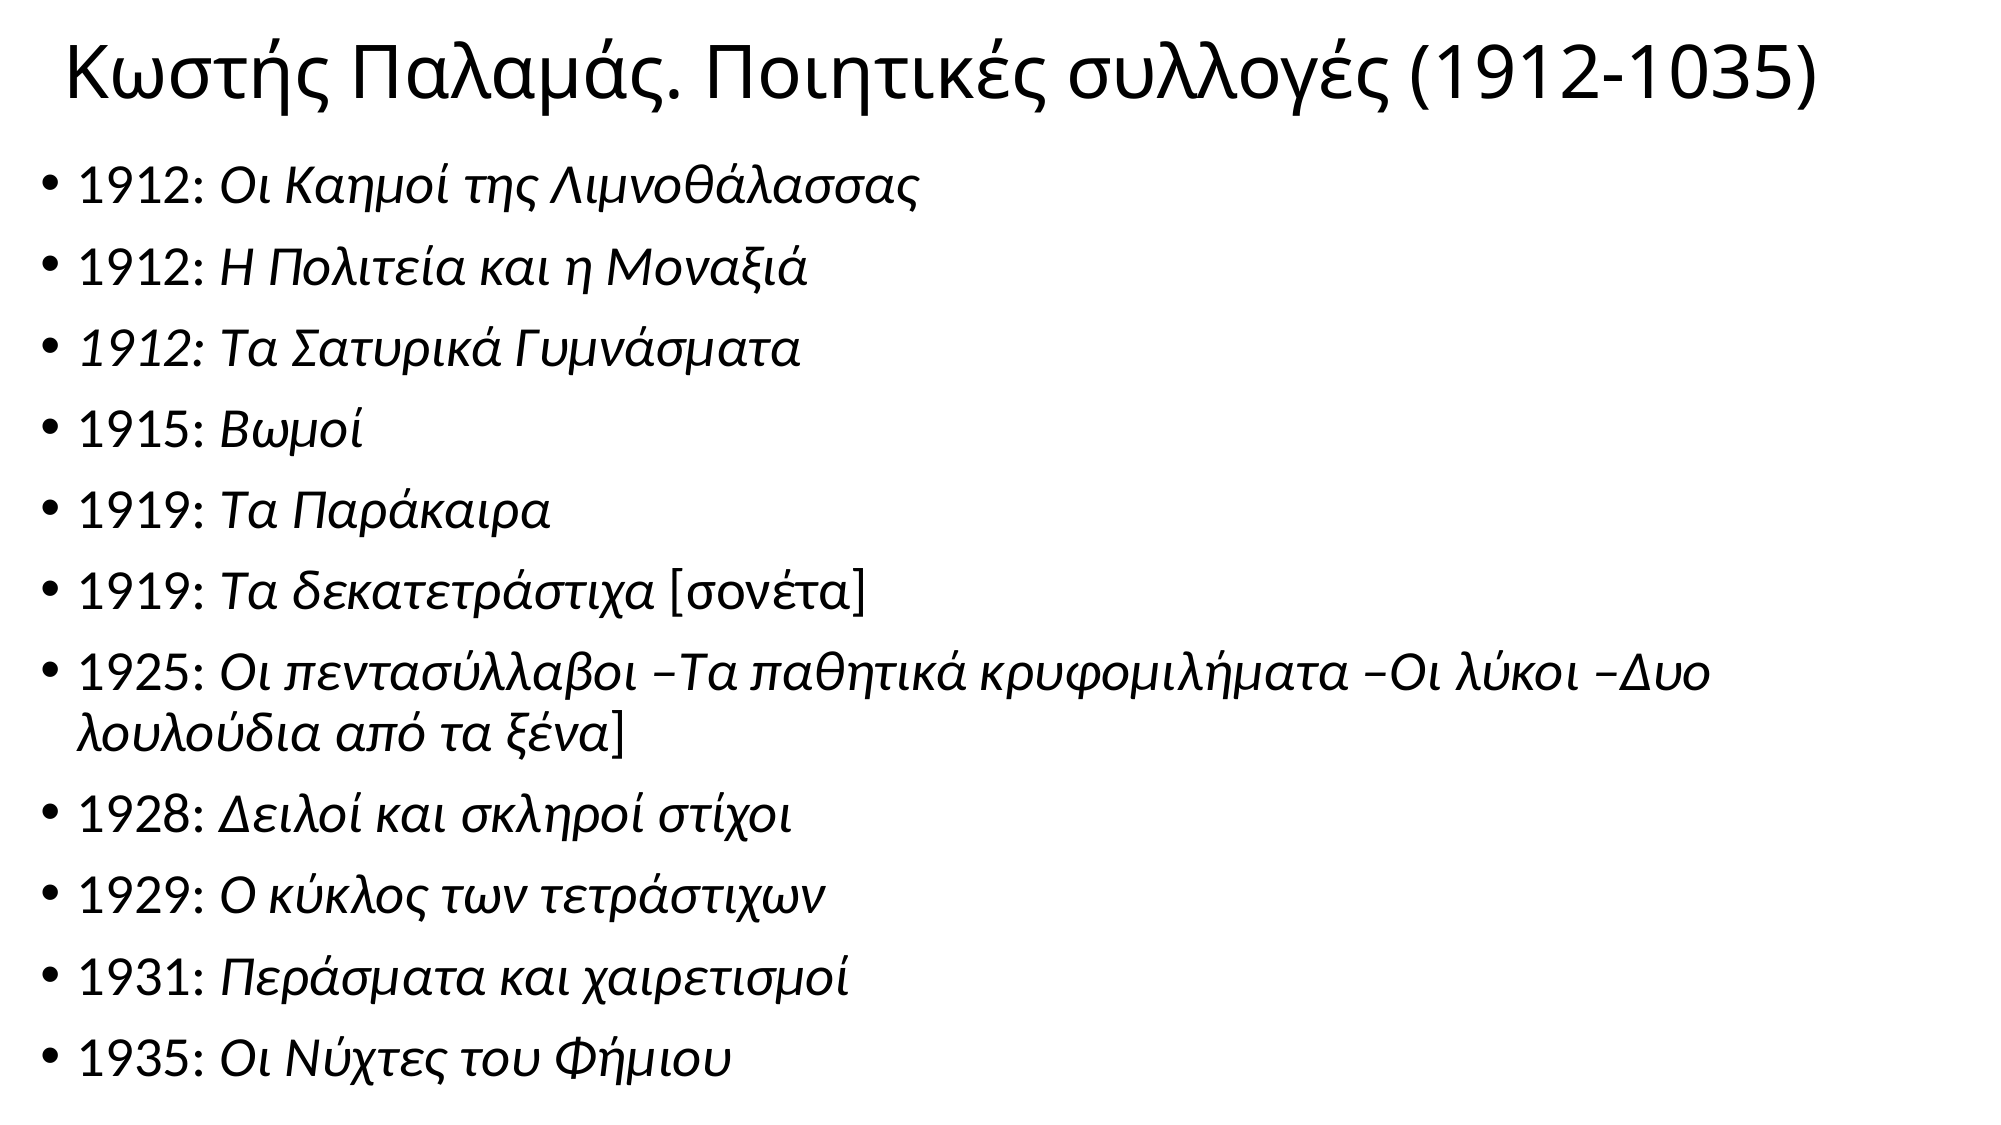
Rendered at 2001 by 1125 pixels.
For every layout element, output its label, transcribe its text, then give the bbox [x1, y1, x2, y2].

list 1912: Οι Καημοί της Λιμνοθάλασσας 1912: Η Πολιτεία και η Μοναξιά 1912: Τα Σατυρικά Γυμνάσματα 1915: Βωμοί 1919: Τα Παράκαιρα 1919: Τα δεκατετράστιχα [σονέτα] 1925: Οι πεντασύλλαβοι –Τα παθητικά κρυφομιλήματα –Οι λύκοι –Δυο λουλούδια από τα ξένα] 1928: Δειλοί και σκληροί στίχοι 1929: Ο κύκλος των τετράστιχων 1931: Περάσματα και χαιρετισμοί 1935: Οι Νύχτες του Φήμιου [25, 147, 1969, 1099]
title Κωστής Παλαμάς. Ποιητικές συλλογές (1912-1035) [48, 26, 1969, 124]
